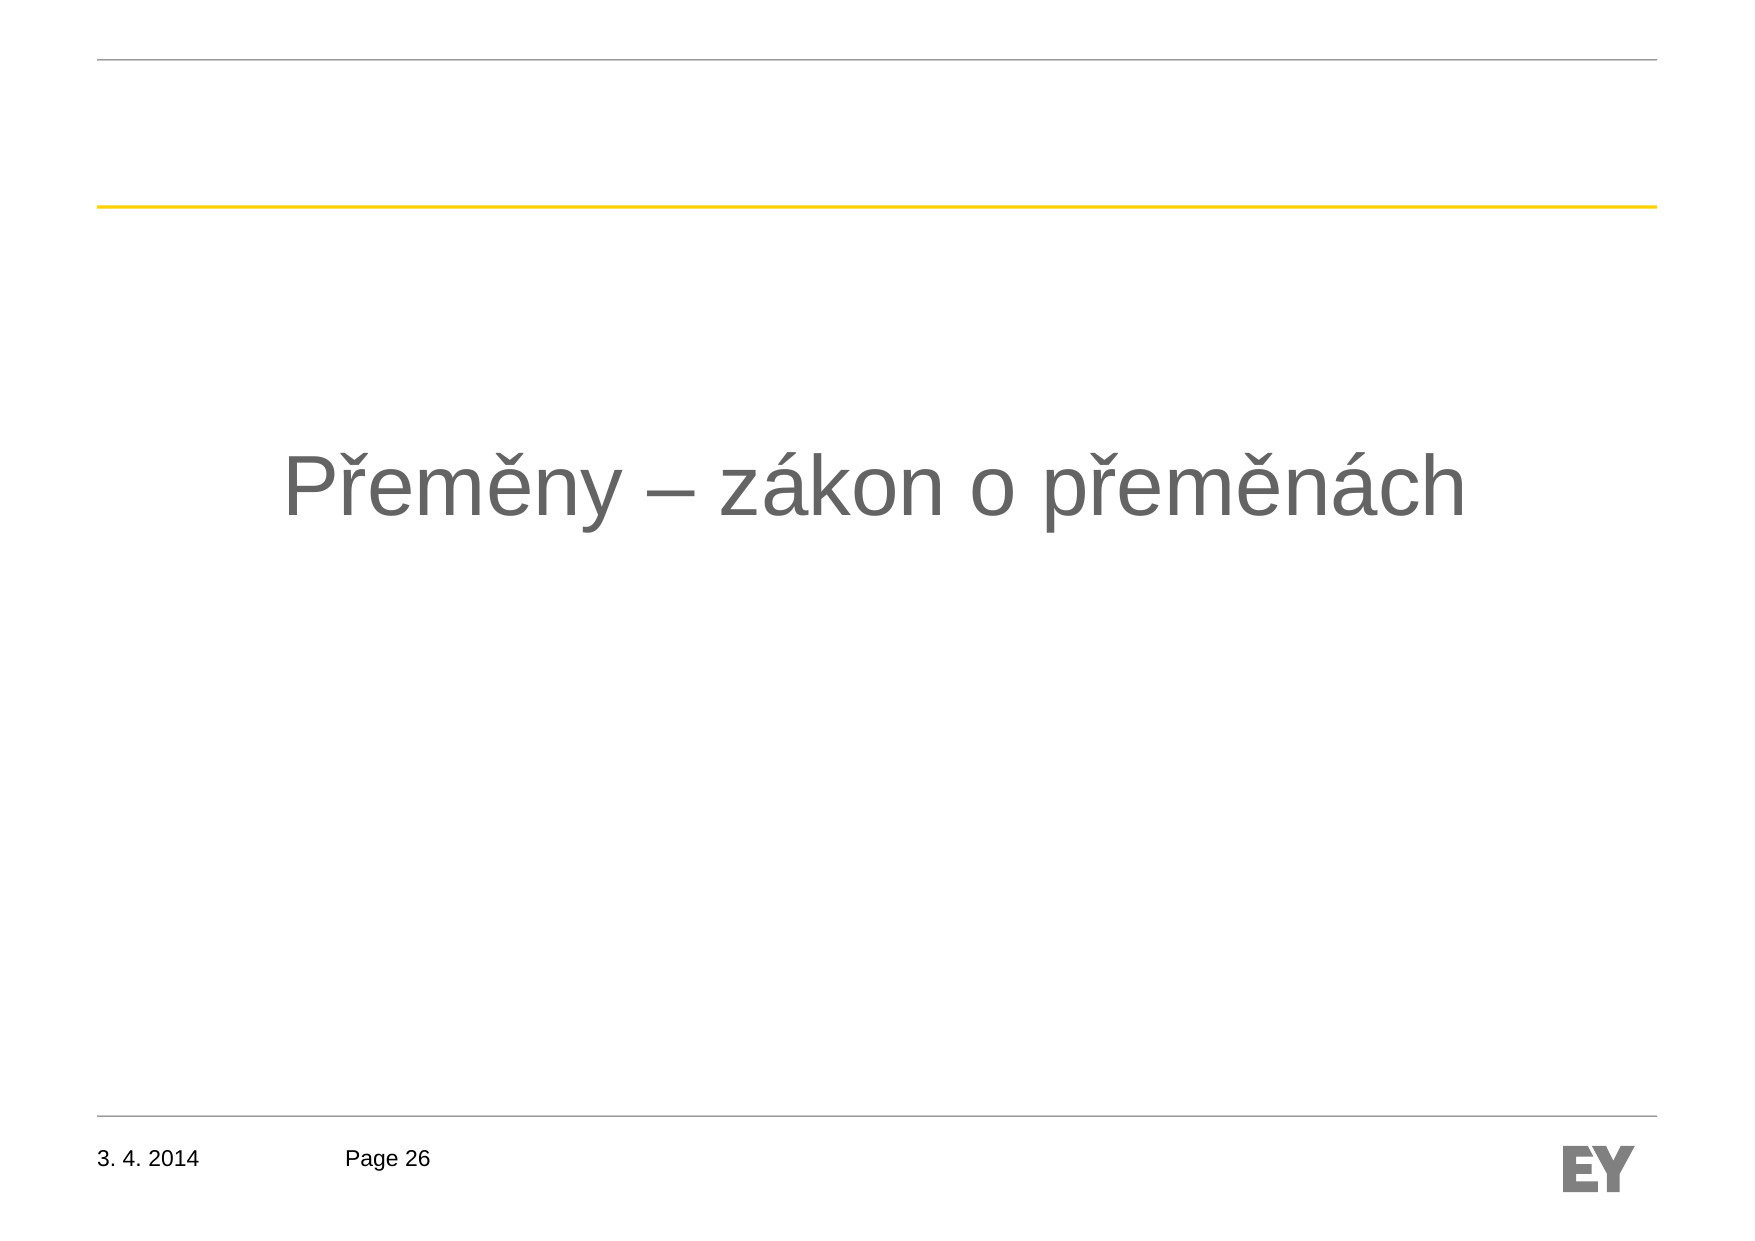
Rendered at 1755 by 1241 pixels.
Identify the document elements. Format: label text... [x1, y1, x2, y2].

list Přeměny – zákon o přeměnách [96, 271, 1656, 960]
slide_number 3. 4. 2014 [96, 1143, 319, 1184]
